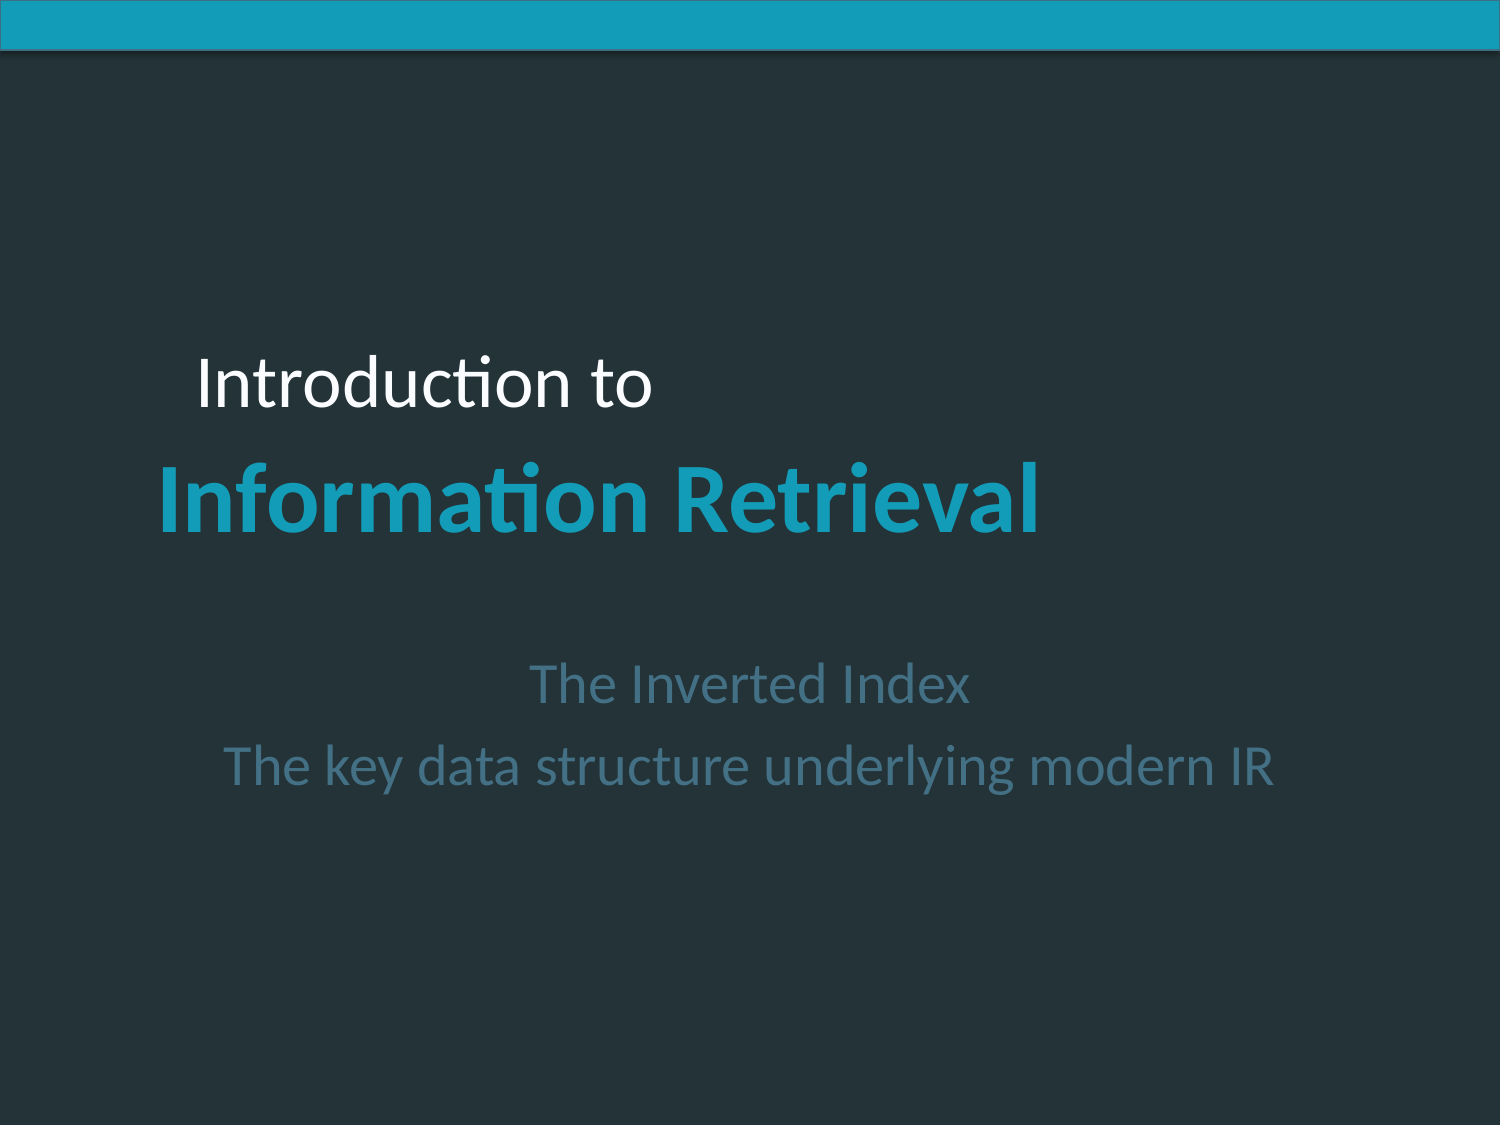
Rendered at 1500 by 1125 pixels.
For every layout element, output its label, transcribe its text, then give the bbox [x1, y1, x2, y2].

subtitle The Inverted Index The key data structure underlying modern IR [174, 637, 1325, 1025]
